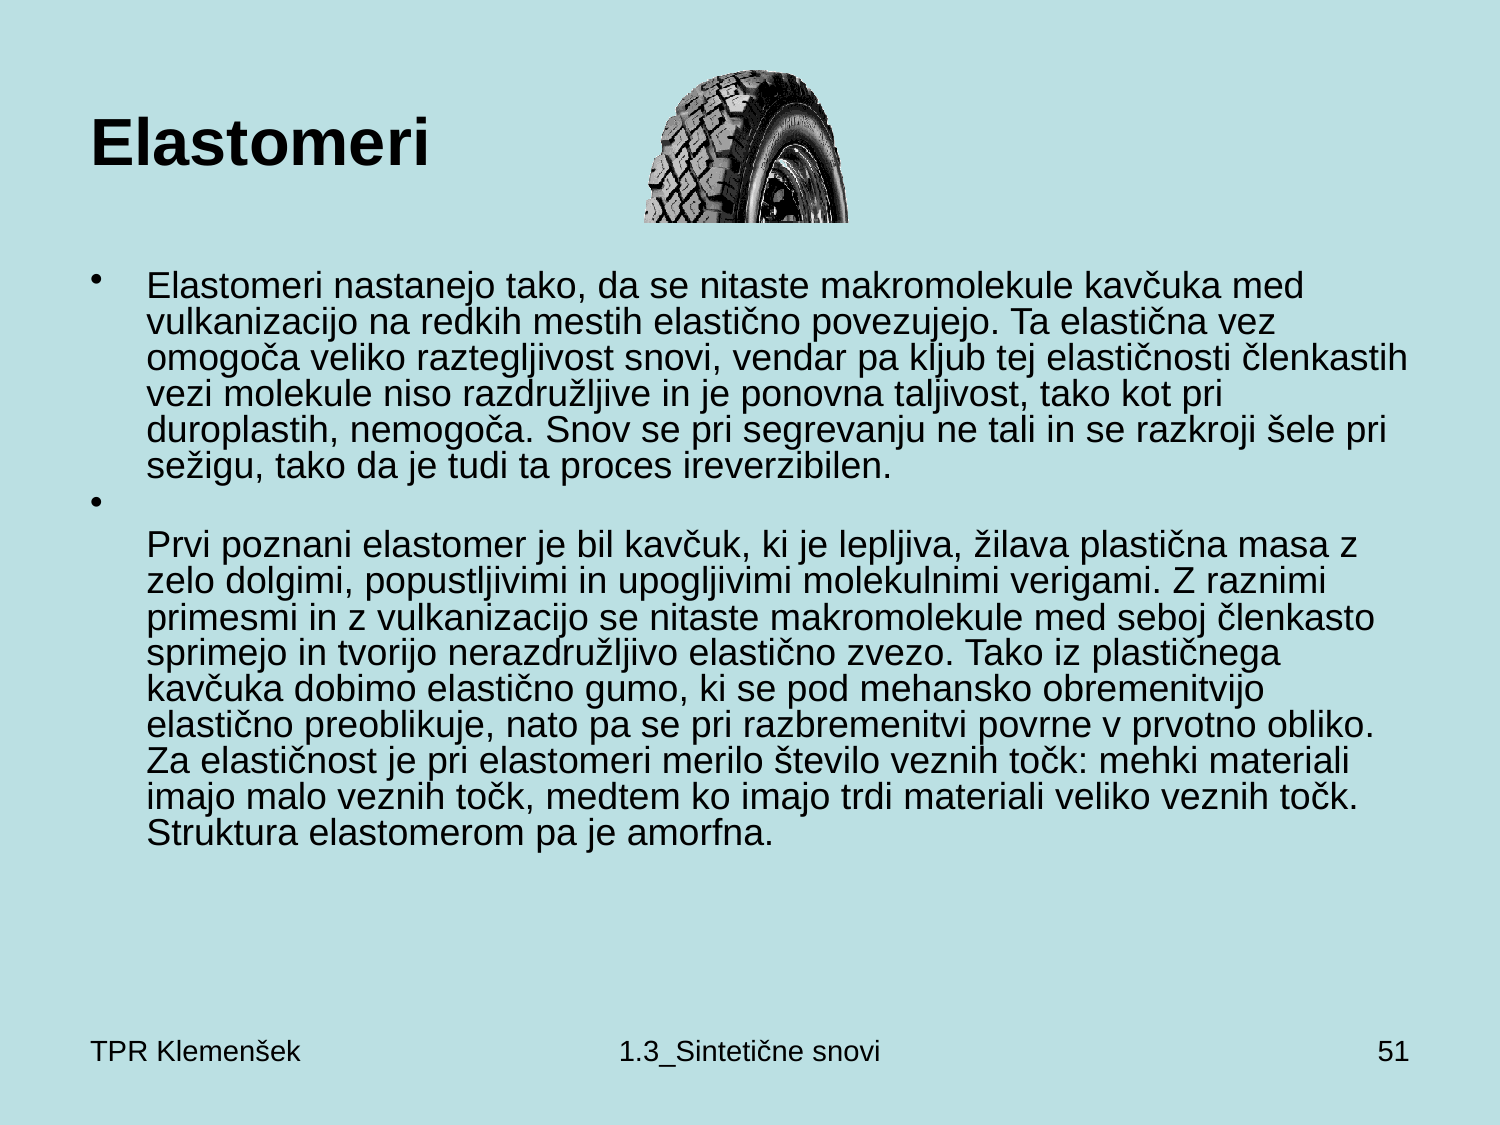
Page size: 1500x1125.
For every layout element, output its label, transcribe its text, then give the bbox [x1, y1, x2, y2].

slide_number TPR Klemenšek [74, 1024, 426, 1103]
title Elastomeri [74, 44, 1426, 233]
slide_number 51 [1074, 1024, 1426, 1103]
picture [631, 66, 867, 223]
list Elastomeri nastanejo tako, da se nitaste makromolekule kavčuka med vulkanizacijo na redkih mestih elastično povezujejo. Ta elastična vez omogoča veliko raztegljivost snovi, vendar pa kljub tej elastičnosti členkastih vezi molekule niso razdružljive in je ponovna taljivost, tako kot pri duroplastih, nemogoča. Snov se pri segrevanju ne tali in se razkroji šele pri sežigu, tako da je tudi ta proces ireverzibilen. Prvi poznani elastomer je bil kavčuk, ki je lepljiva, žilava plastična masa z zelo dolgimi, popustljivimi in upogljivimi molekulnimi verigami. Z raznimi primesmi in z vulkanizacijo se nitaste makromolekule med seboj členkasto sprimejo in tvorijo nerazdružljivo elastično zvezo. Tako iz plastičnega kavčuka dobimo elastično gumo, ki se pod mehansko obremenitvijo elastično preoblikuje, nato pa se pri razbremenitvi povrne v prvotno obliko. Za elastičnost je pri elastomeri merilo število veznih točk: mehki materiali imajo malo veznih točk, medtem ko imajo trdi materiali veliko veznih točk. Struktura elastomerom pa je amorfna. [74, 262, 1426, 1006]
footer 1.3_Sintetične snovi [512, 1024, 988, 1103]
